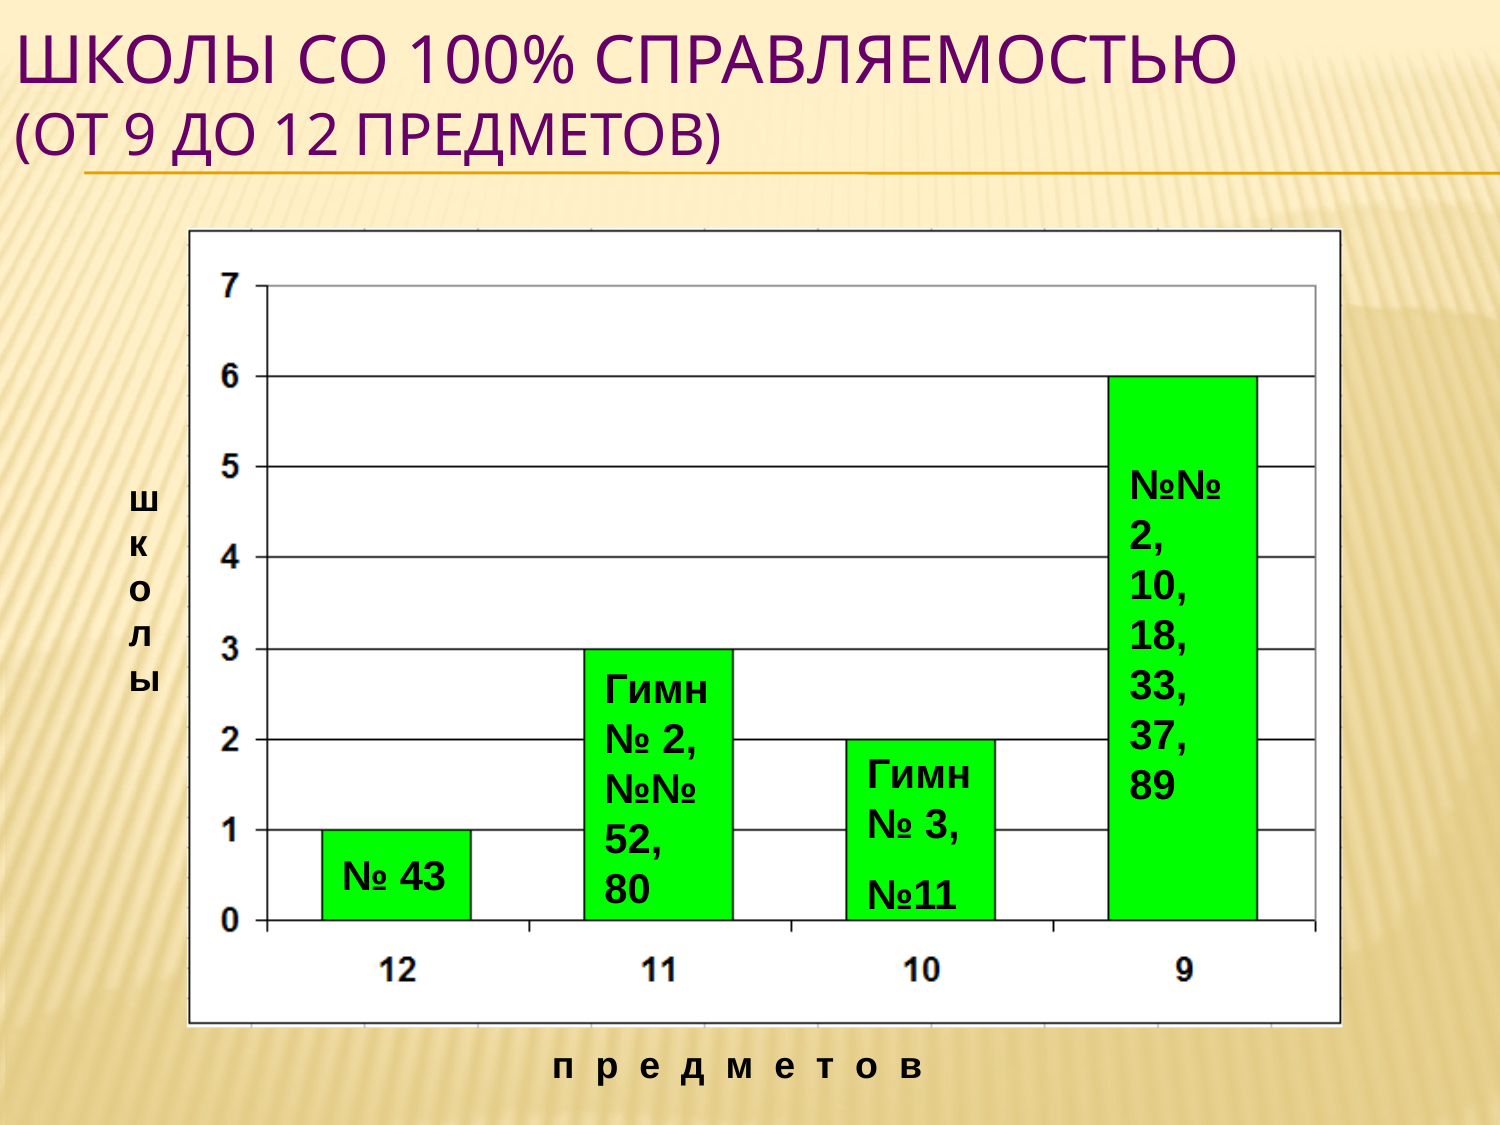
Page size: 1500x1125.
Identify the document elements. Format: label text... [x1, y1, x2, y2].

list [186, 227, 1343, 1028]
text_box п р е д м е т о в [537, 1046, 939, 1094]
title Школы со 100% справляемостью (от 9 до 12 предметов) [0, 0, 1334, 184]
text_box школы [114, 466, 172, 771]
